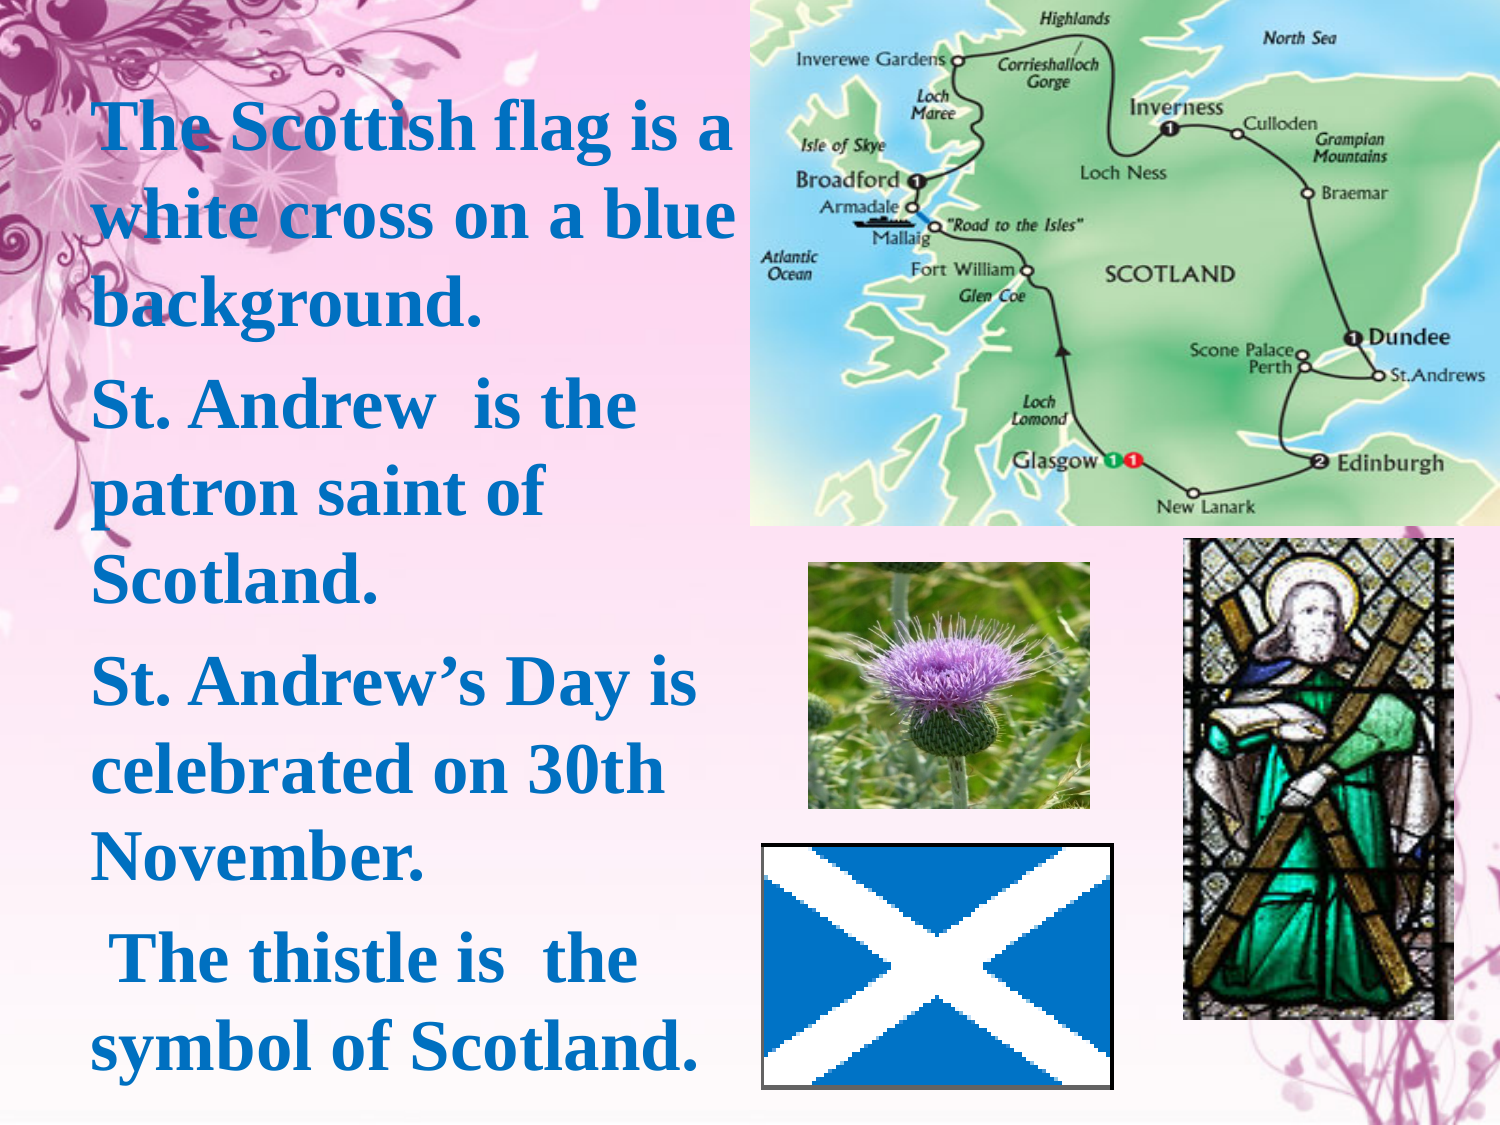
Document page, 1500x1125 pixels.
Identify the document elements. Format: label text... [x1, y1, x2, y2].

list The Scottish flag is a white cross on a blue background. St. Andrew is the patron saint of Scotland. St. Andrew’s Day is celebrated on 30th November. The thistle is the symbol of Scotland. [75, 70, 868, 1102]
picture [0, 0, 1500, 1125]
